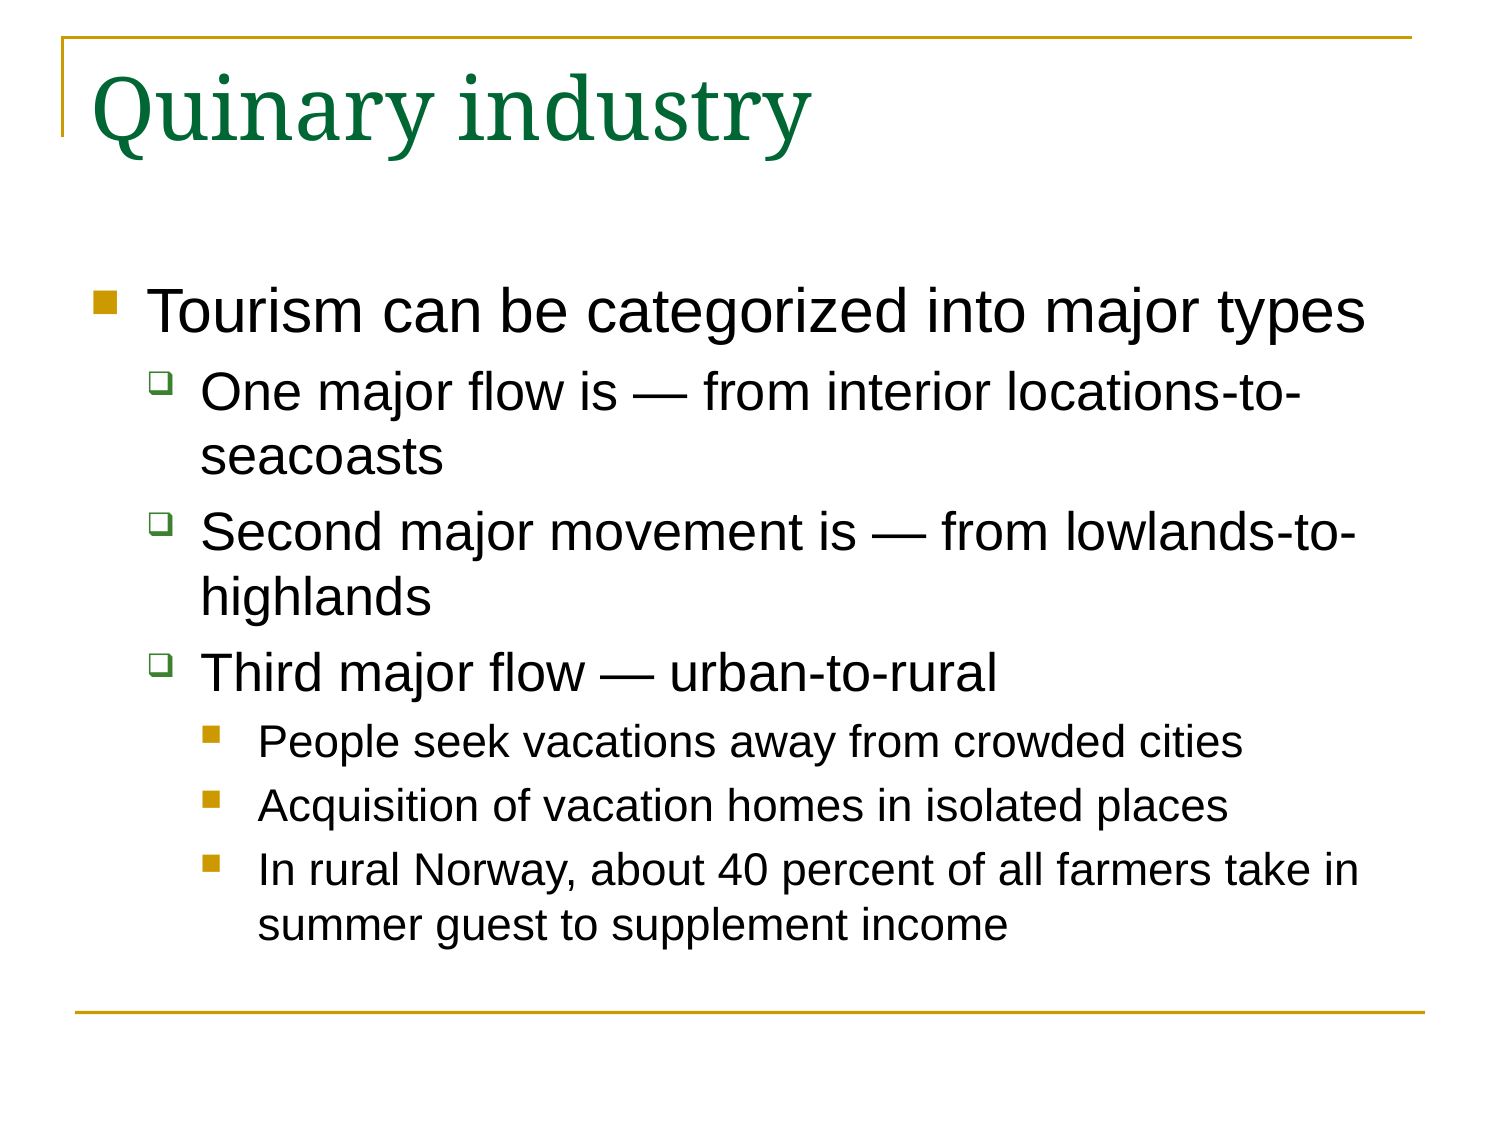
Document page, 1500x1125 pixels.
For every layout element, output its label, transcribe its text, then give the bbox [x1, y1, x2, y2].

list Tourism can be categorized into major types One major flow is — from interior locations-to-seacoasts Second major movement is — from lowlands-to-highlands Third major flow — urban-to-rural People seek vacations away from crowded cities Acquisition of vacation homes in isolated places In rural Norway, about 40 percent of all farmers take in summer guest to supplement income [75, 262, 1425, 1006]
title Quinary industry [75, 45, 1425, 233]
